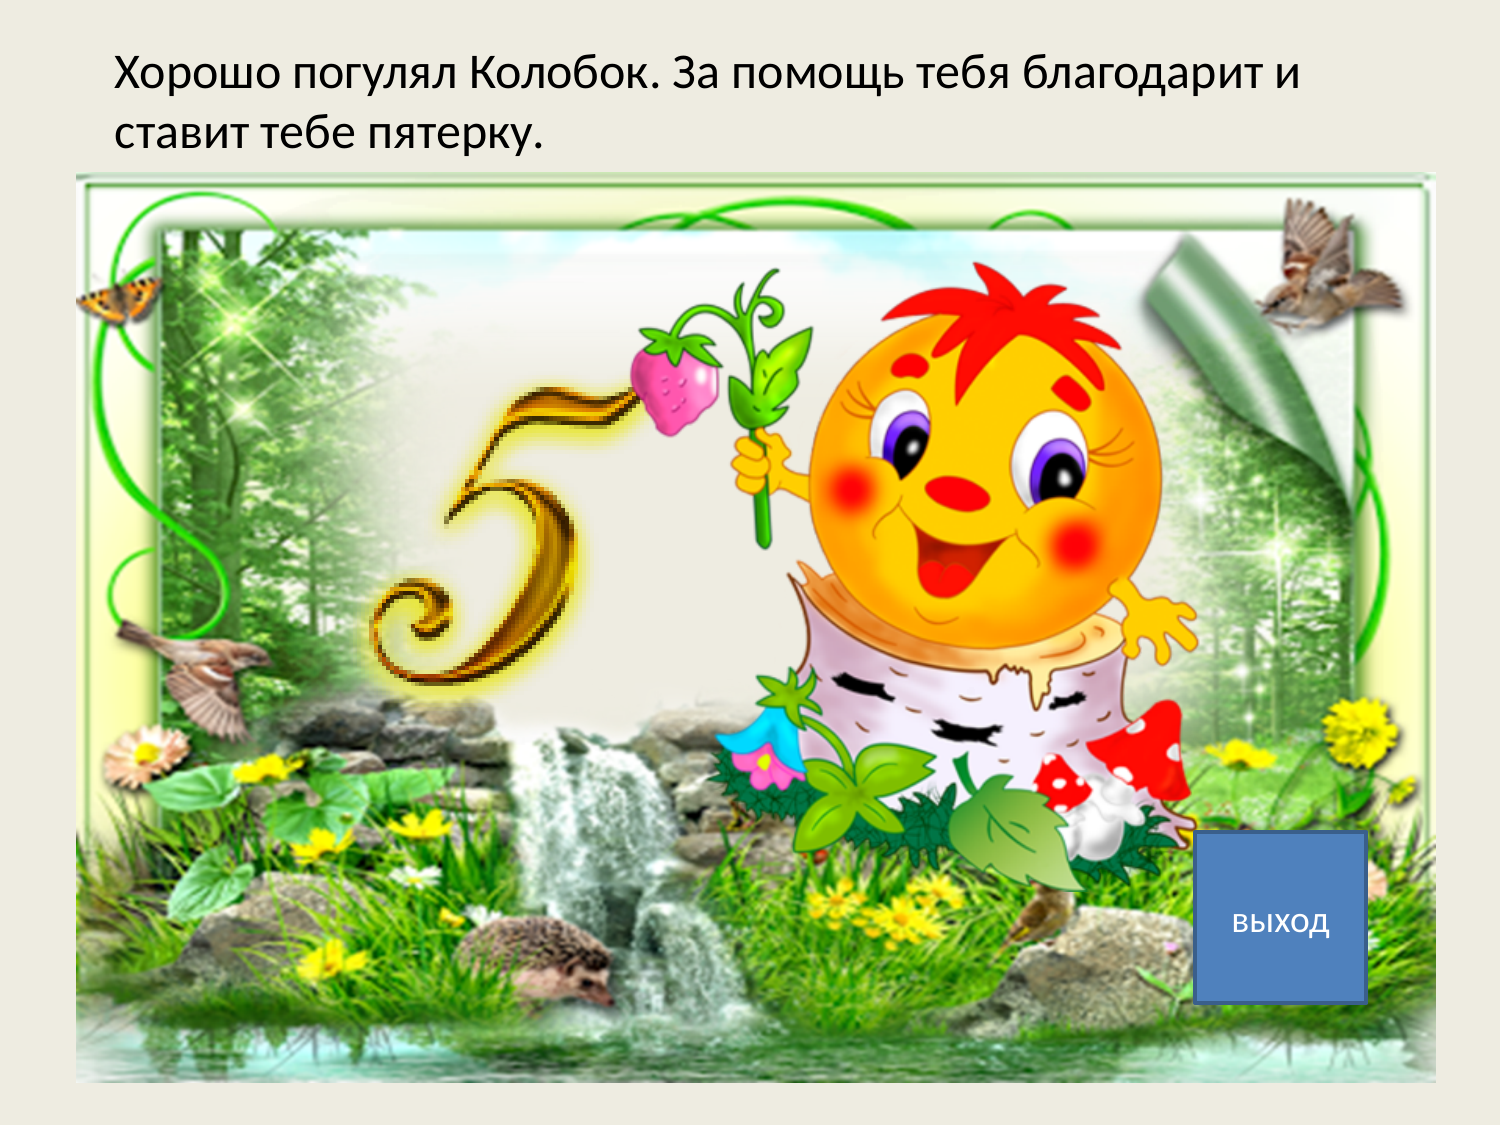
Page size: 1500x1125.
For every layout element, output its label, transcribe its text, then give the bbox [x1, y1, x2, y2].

text_box Хорошо погулял Колобок. За помощь тебя благодарит и ставит тебе пятерку. [100, 30, 1400, 166]
picture [76, 172, 1436, 1083]
